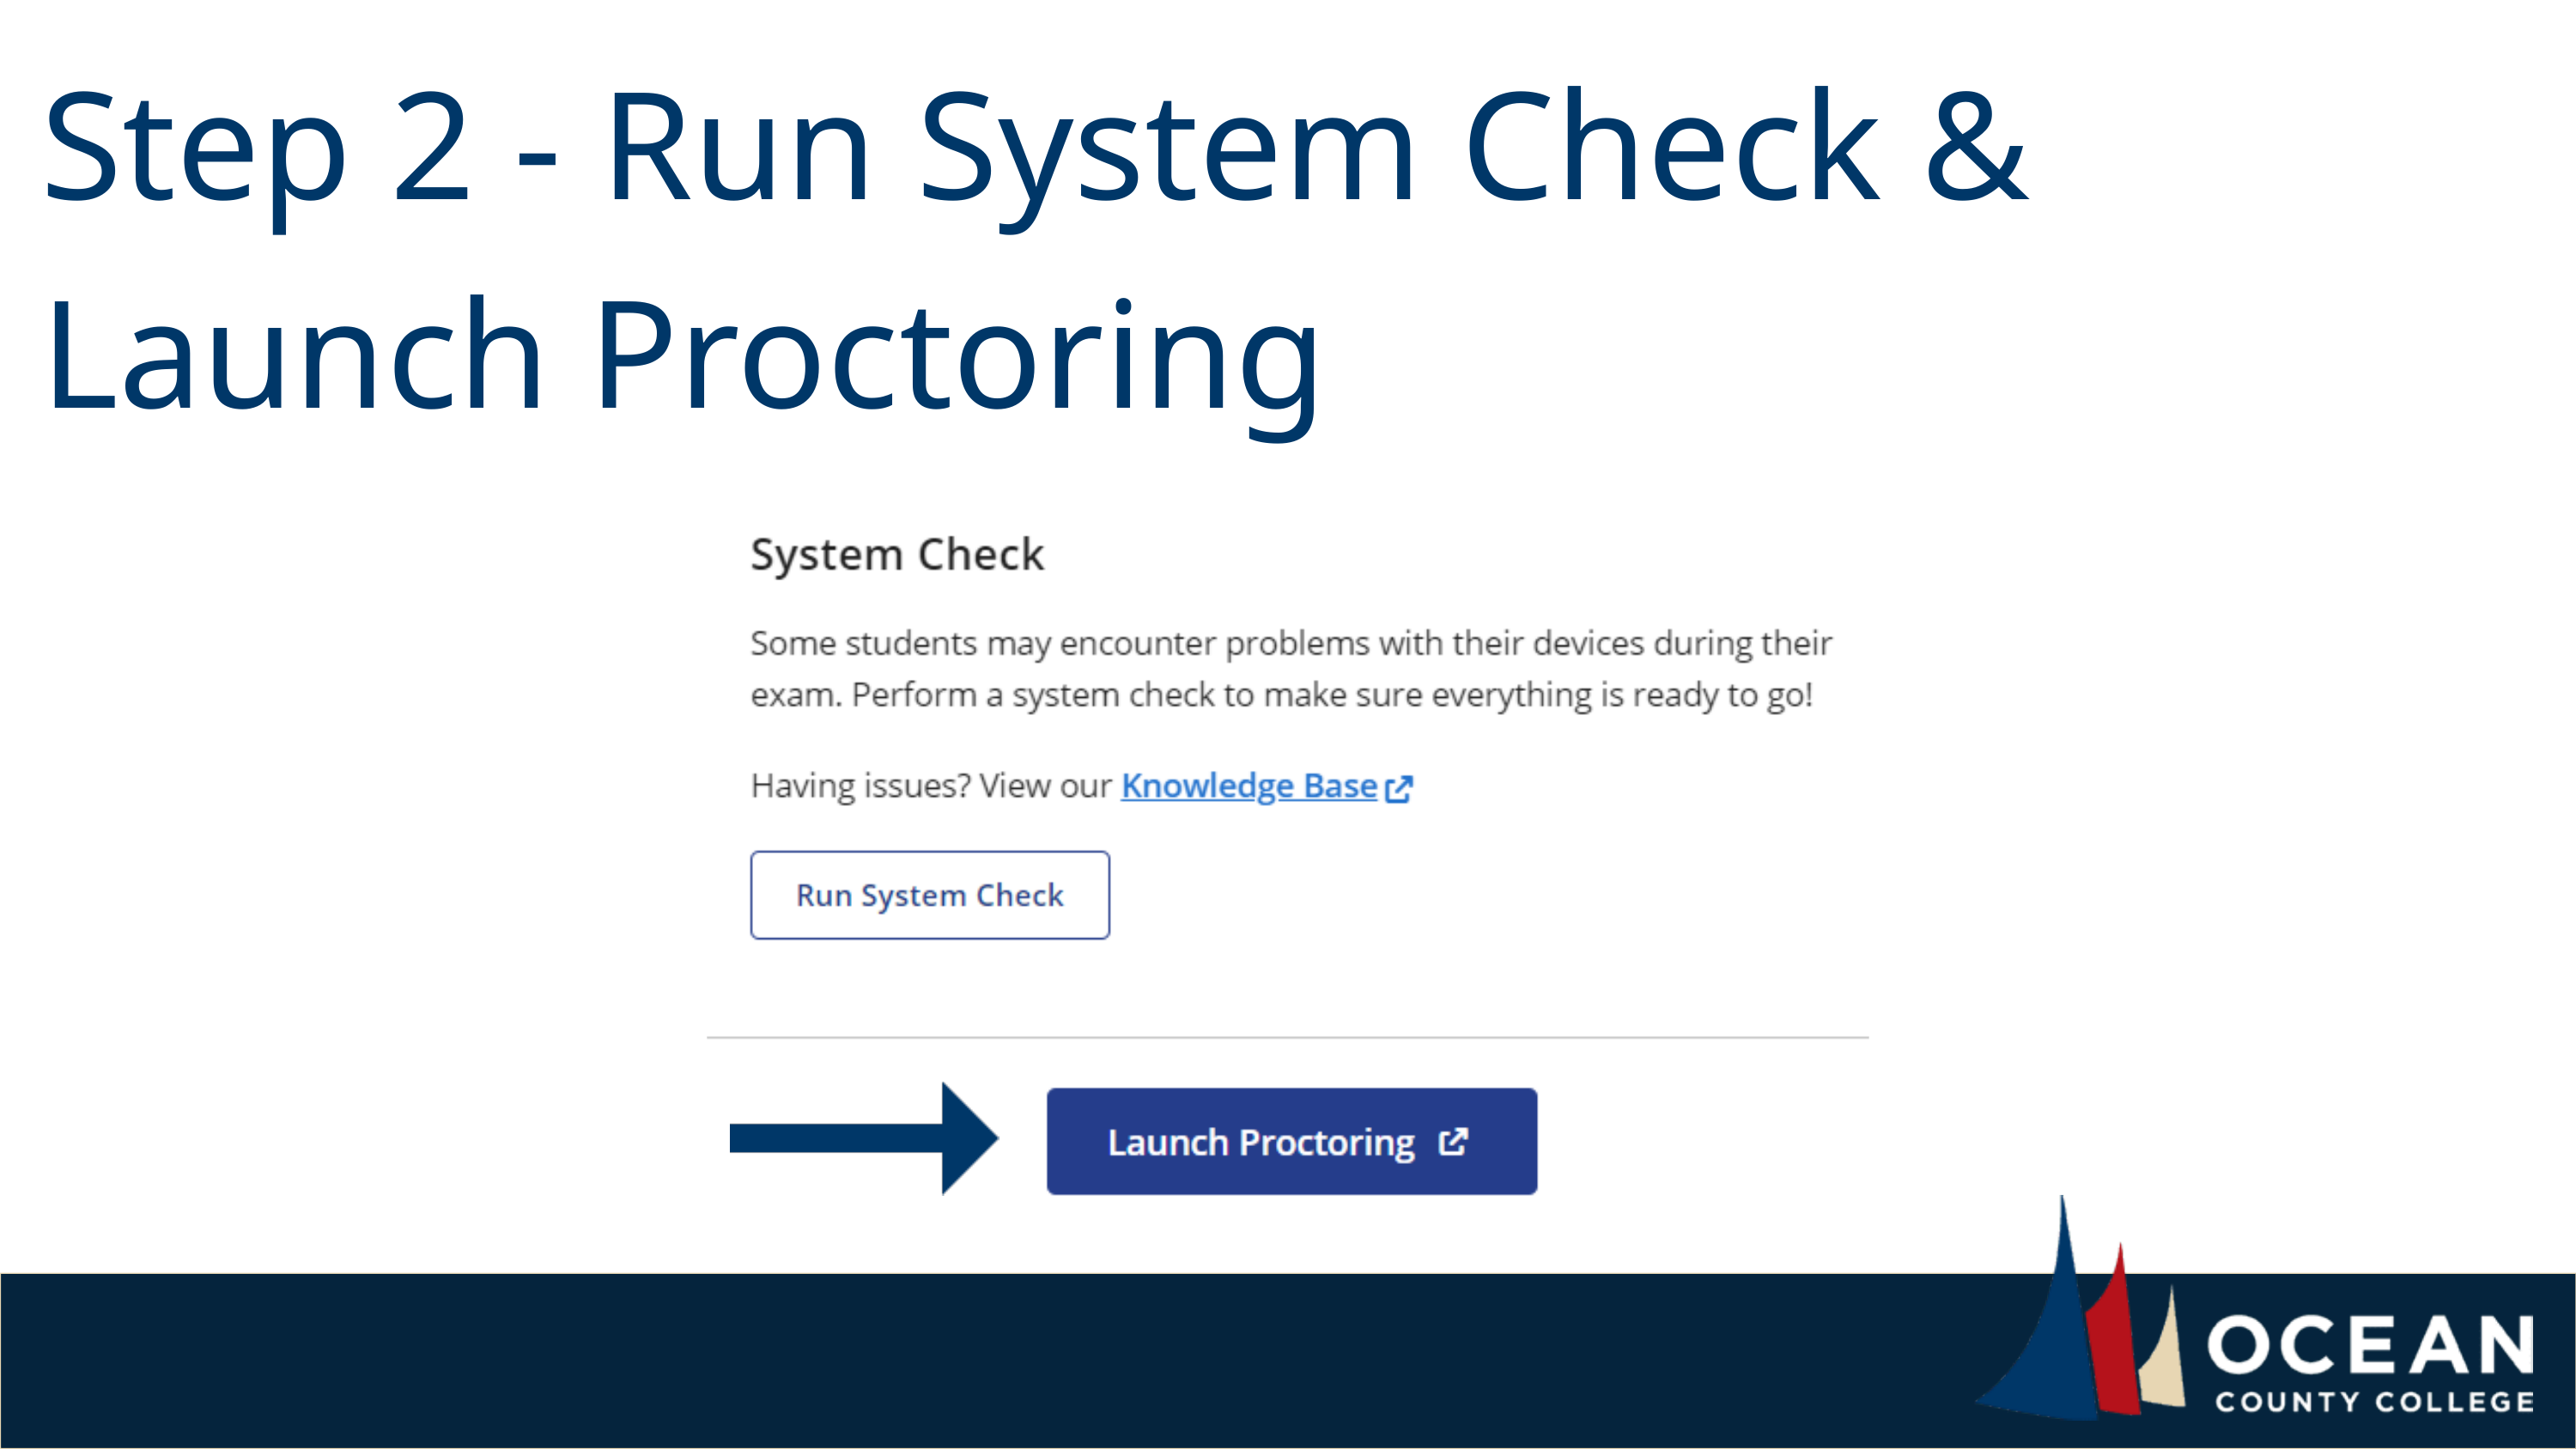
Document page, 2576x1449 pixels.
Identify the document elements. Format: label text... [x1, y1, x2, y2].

picture [1974, 1195, 2533, 1421]
picture [707, 464, 1869, 1238]
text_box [0, 1272, 2576, 1449]
text_box Step 2 - Run System Check & Launch Proctoring [40, 21, 2432, 439]
